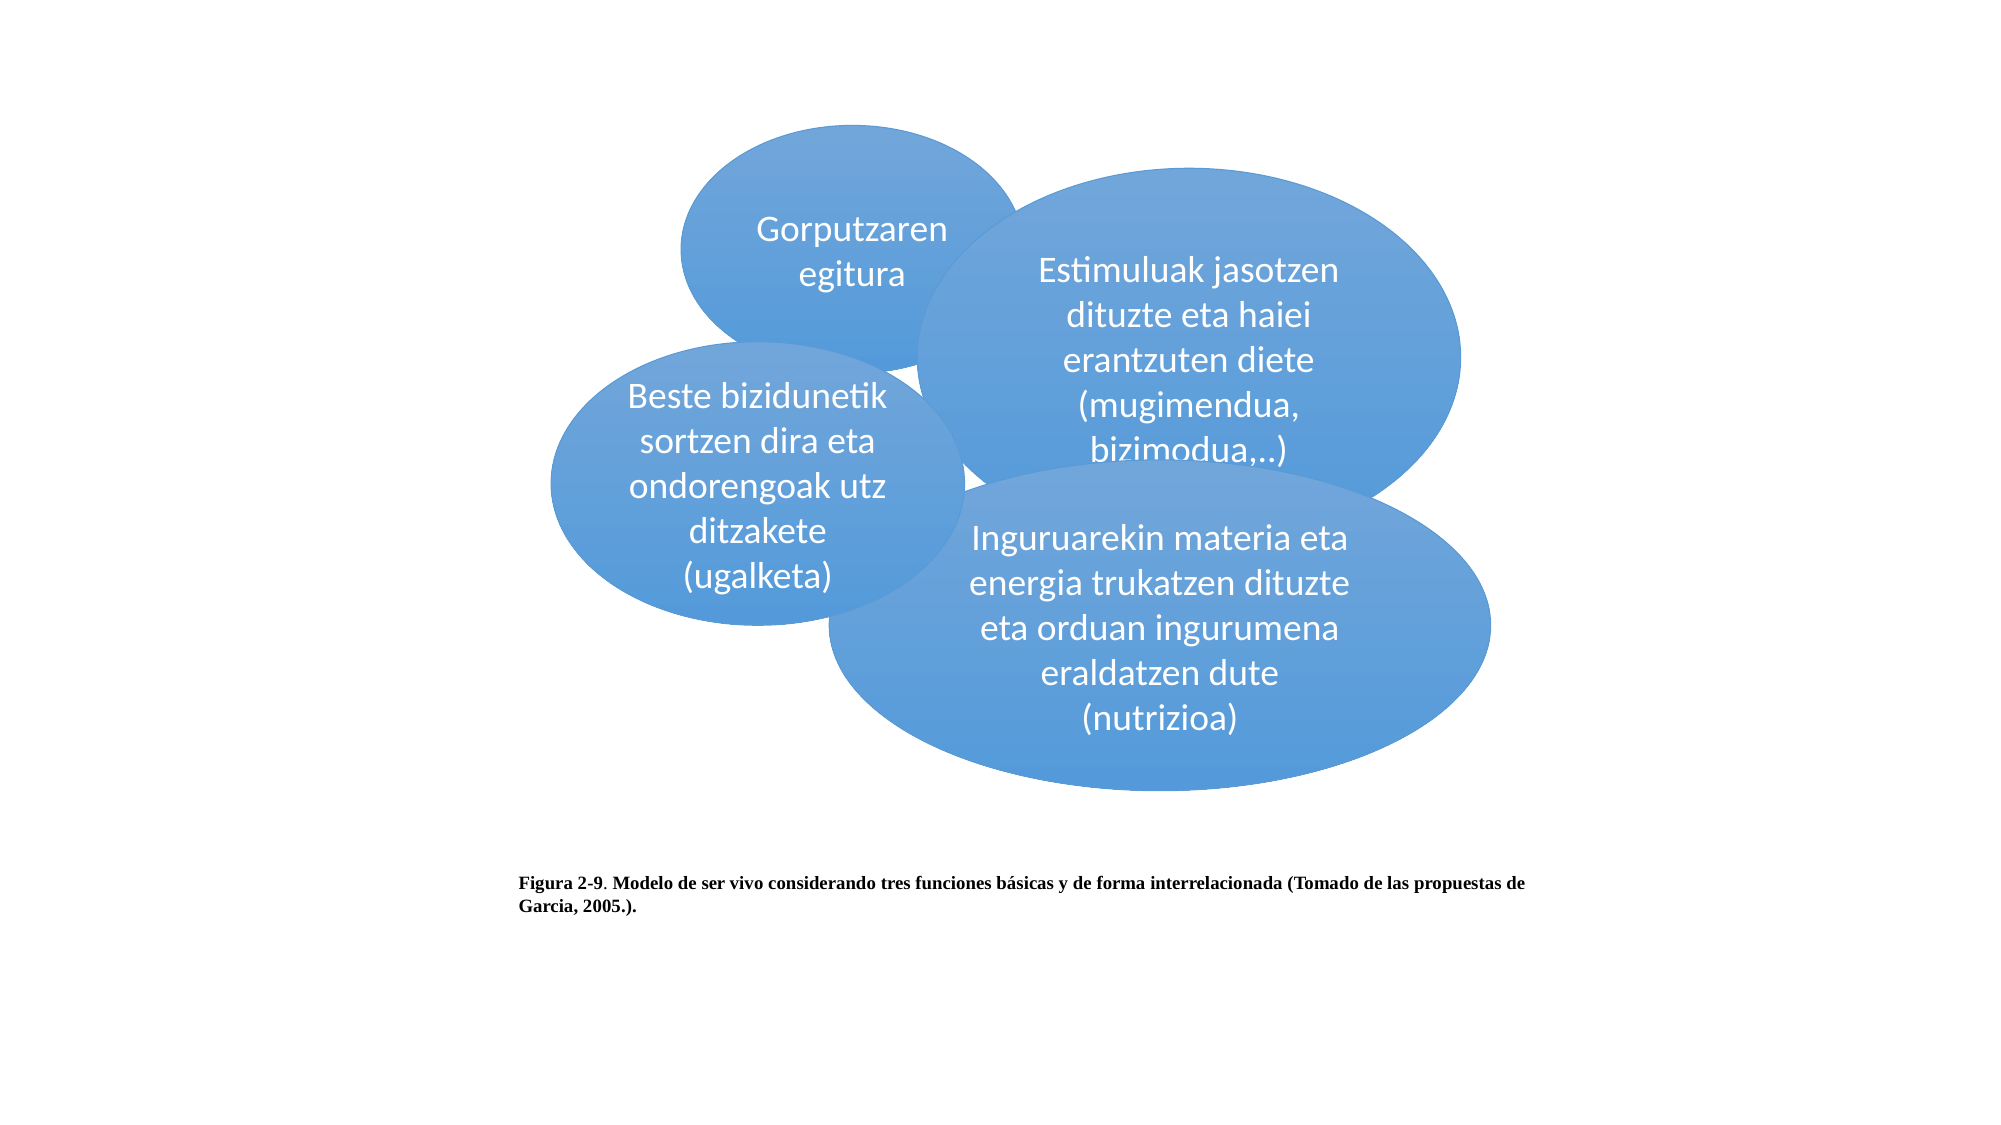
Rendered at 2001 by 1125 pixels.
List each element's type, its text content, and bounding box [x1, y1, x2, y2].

text_box Estimuluak jasotzen dituzte eta haiei erantzuten diete (mugimendua, bizimodua,..) [916, 167, 1462, 497]
text_box Beste bizidunetik sortzen dira eta ondorengoak utz ditzakete (ugalketa) [550, 341, 966, 626]
text_box Gorputzaren egitura [680, 124, 1016, 372]
text_box Figura 2-9. Modelo de ser vivo considerando tres funciones básicas y de forma interrelacionada (Tomado de las propuestas de Garcia, 2005.). [503, 798, 1579, 924]
text_box Inguruarekin materia eta energia trukatzen dituzte eta orduan ingurumena eraldatzen dute (nutrizioa) [828, 459, 1492, 792]
